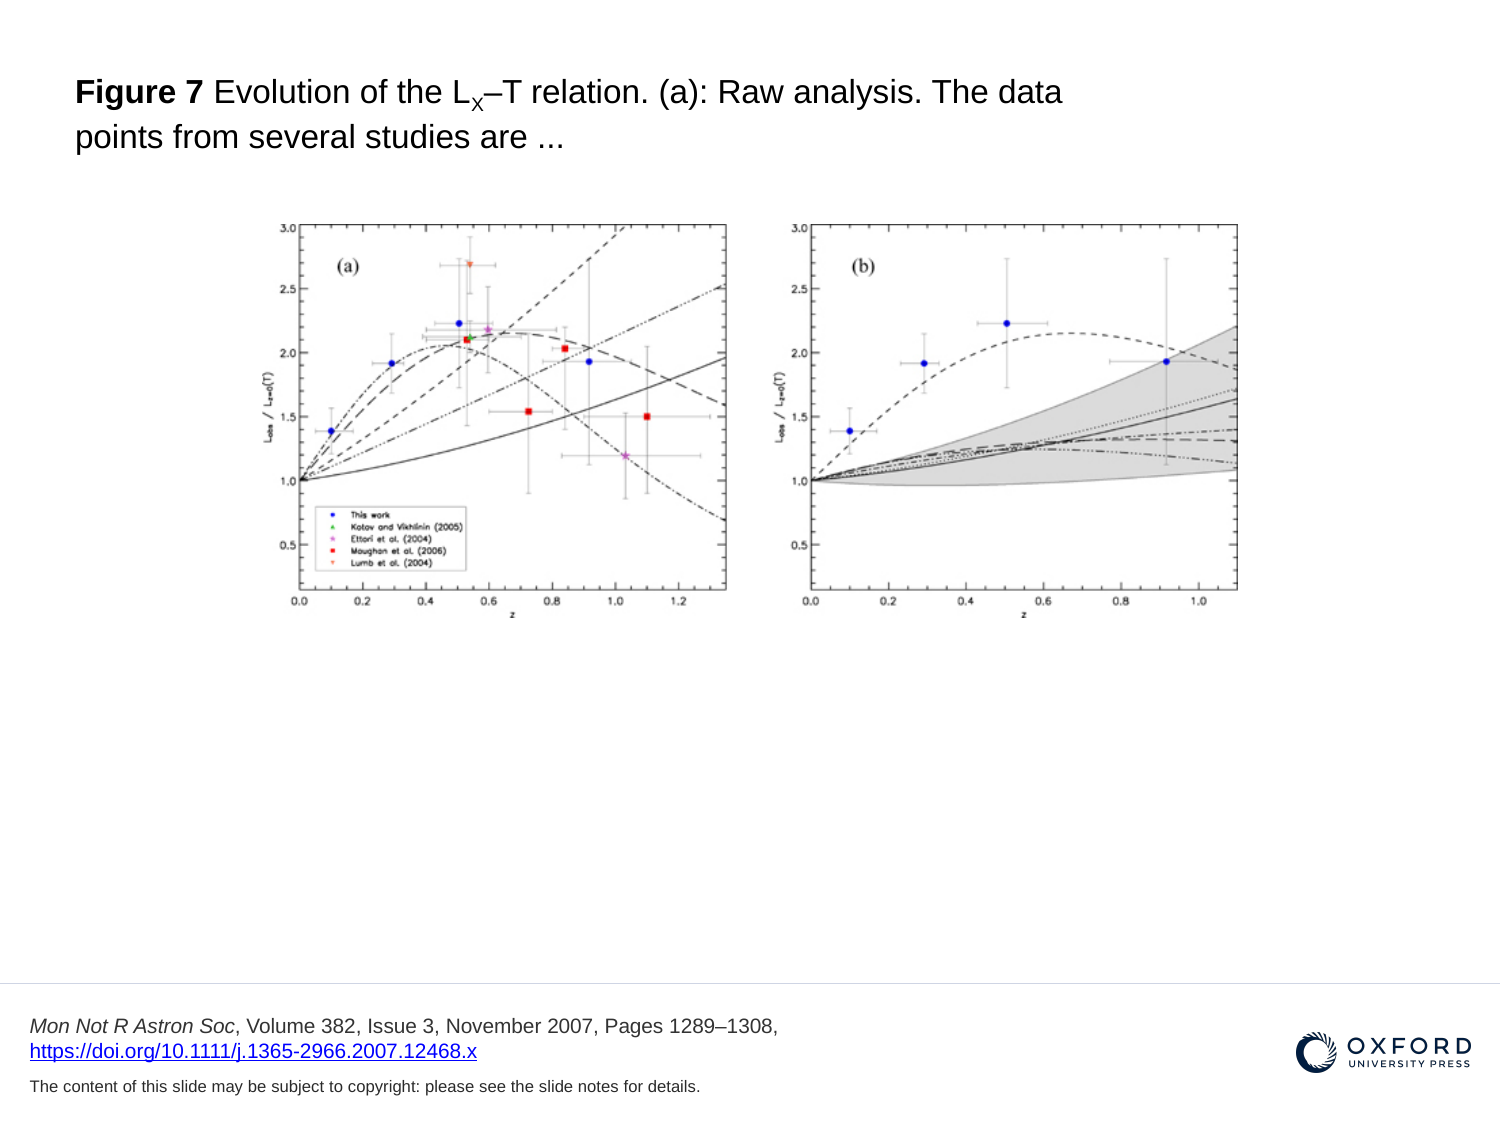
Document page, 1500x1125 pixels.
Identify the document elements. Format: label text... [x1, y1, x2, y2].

footer Mon Not R Astron Soc, Volume 382, Issue 3, November 2007, Pages 1289–1308, https://doi.org/10.1111/j.1365-2966.2007.12468.x The content of this slide may be subject to copyright: please see the slide notes for details. [0, 983, 1260, 1125]
title Figure 7 Evolution of the LX–T relation. (a): Raw analysis. The data points from several studies are ... [75, 69, 1078, 171]
picture [1296, 1032, 1471, 1073]
picture [262, 224, 1238, 618]
